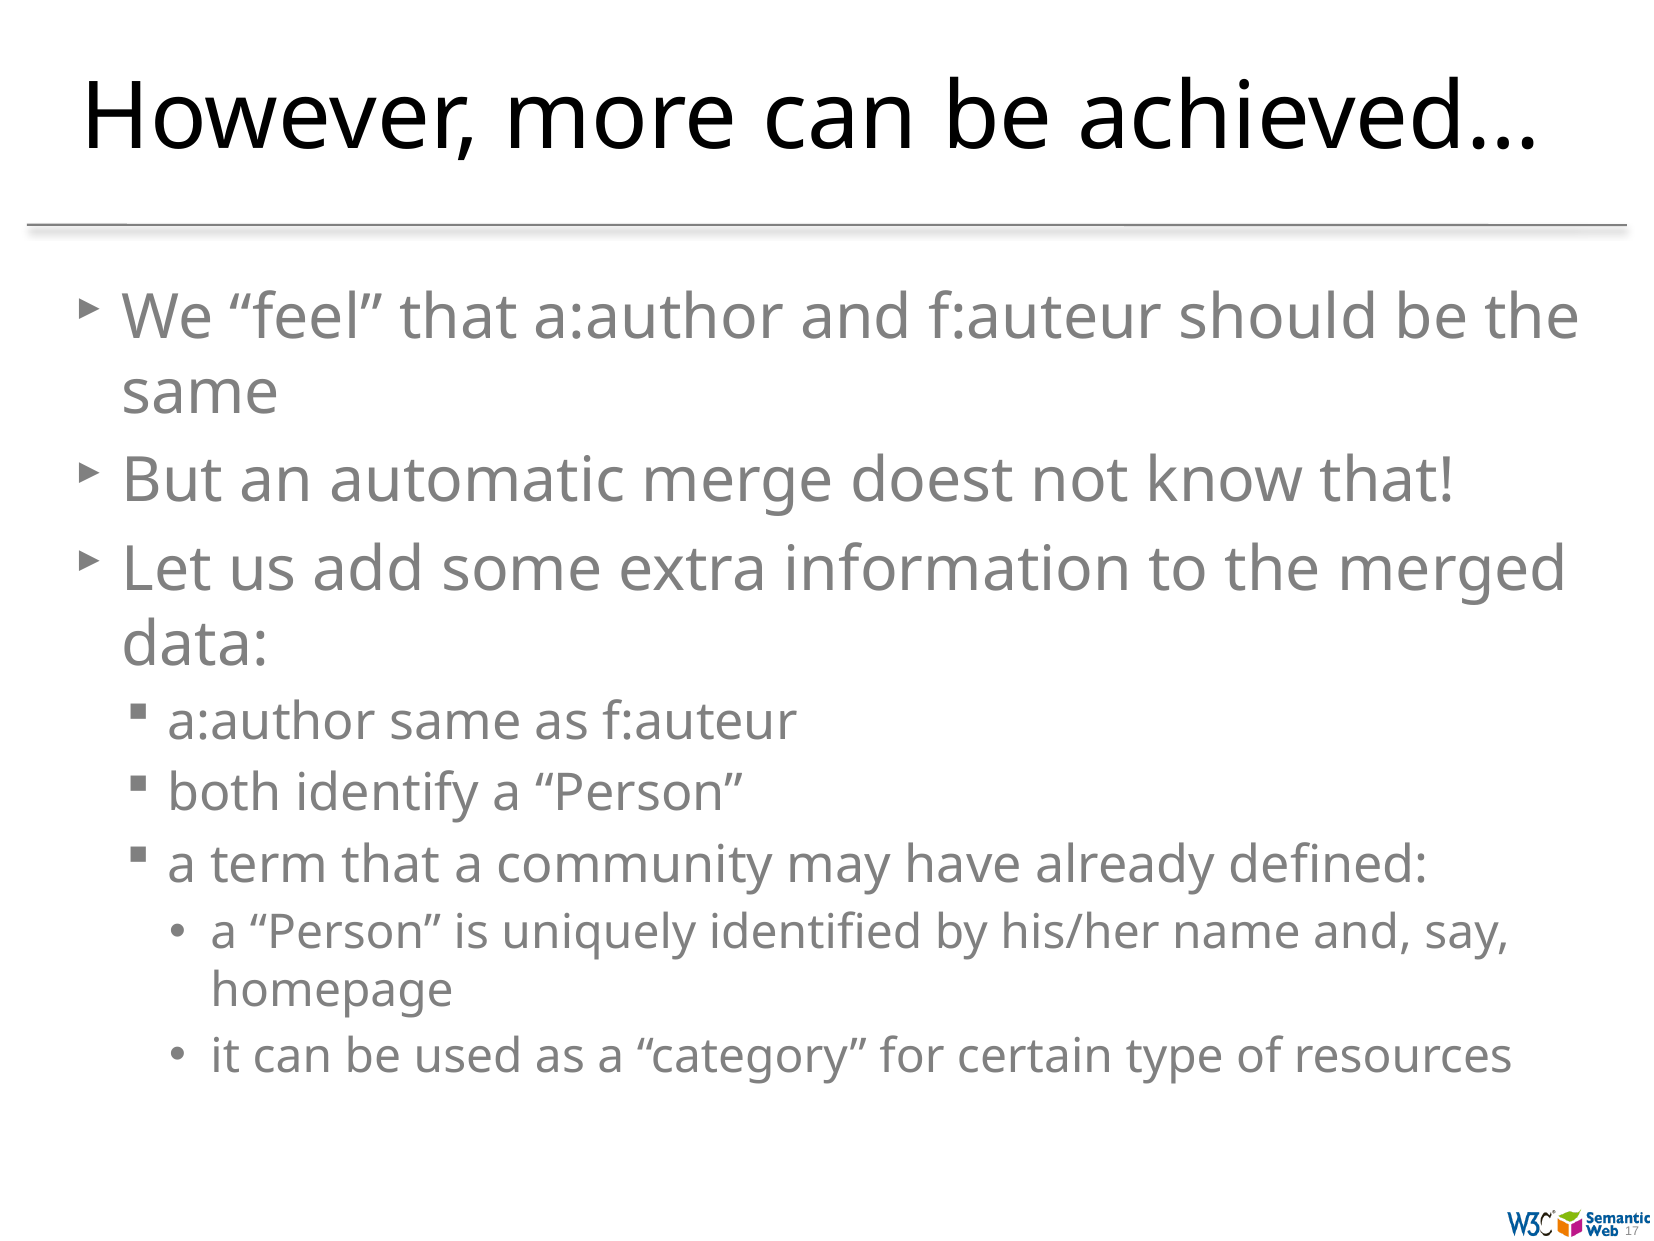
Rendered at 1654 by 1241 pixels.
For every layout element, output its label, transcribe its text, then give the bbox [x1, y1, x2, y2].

title However, more can be achieved… [64, 7, 1602, 215]
list We “feel” that a:author and f:auteur should be the same But an automatic merge doest not know that! Let us add some extra information to the merged data: a:author same as f:auteur both identify a “Person” a term that a community may have already defined: a “Person” is uniquely identified by his/her name and, say, homepage it can be used as a “category” for certain type of resources [39, 267, 1602, 1118]
picture [1507, 1208, 1650, 1237]
